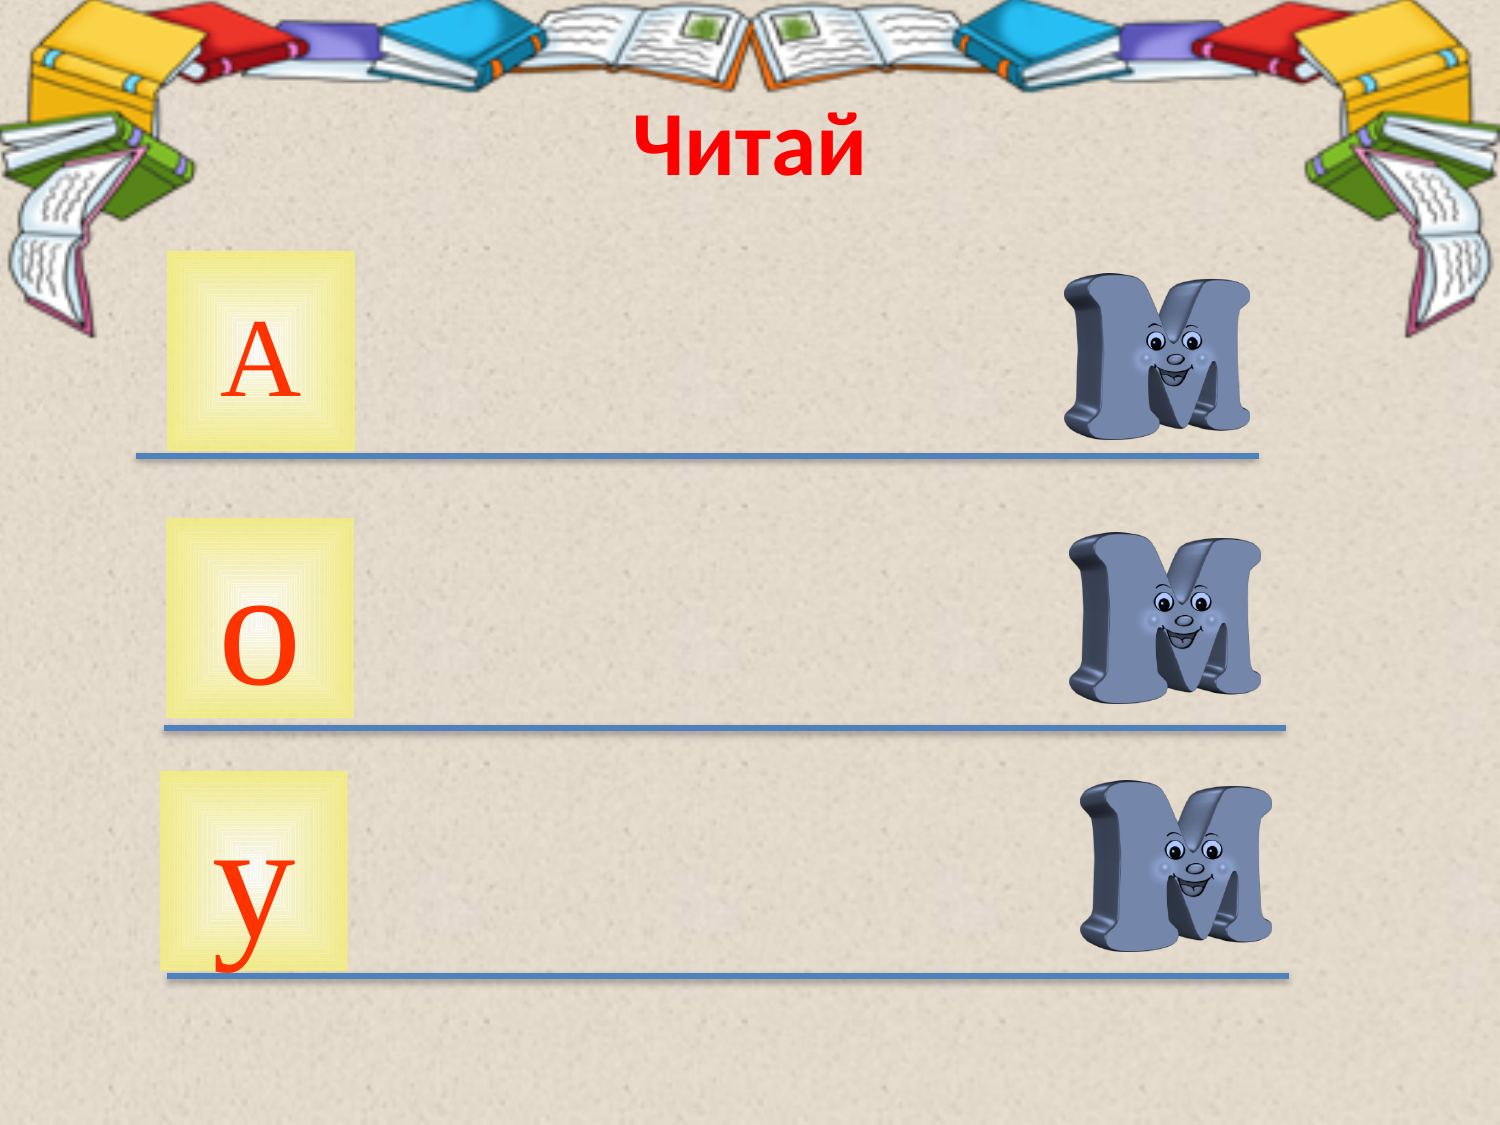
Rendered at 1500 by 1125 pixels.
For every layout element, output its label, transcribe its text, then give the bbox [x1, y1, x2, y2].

text_box у [159, 770, 348, 971]
text_box А [167, 251, 355, 452]
title Читай [75, 45, 1425, 233]
picture [0, 0, 1500, 1125]
text_box о [166, 517, 354, 718]
